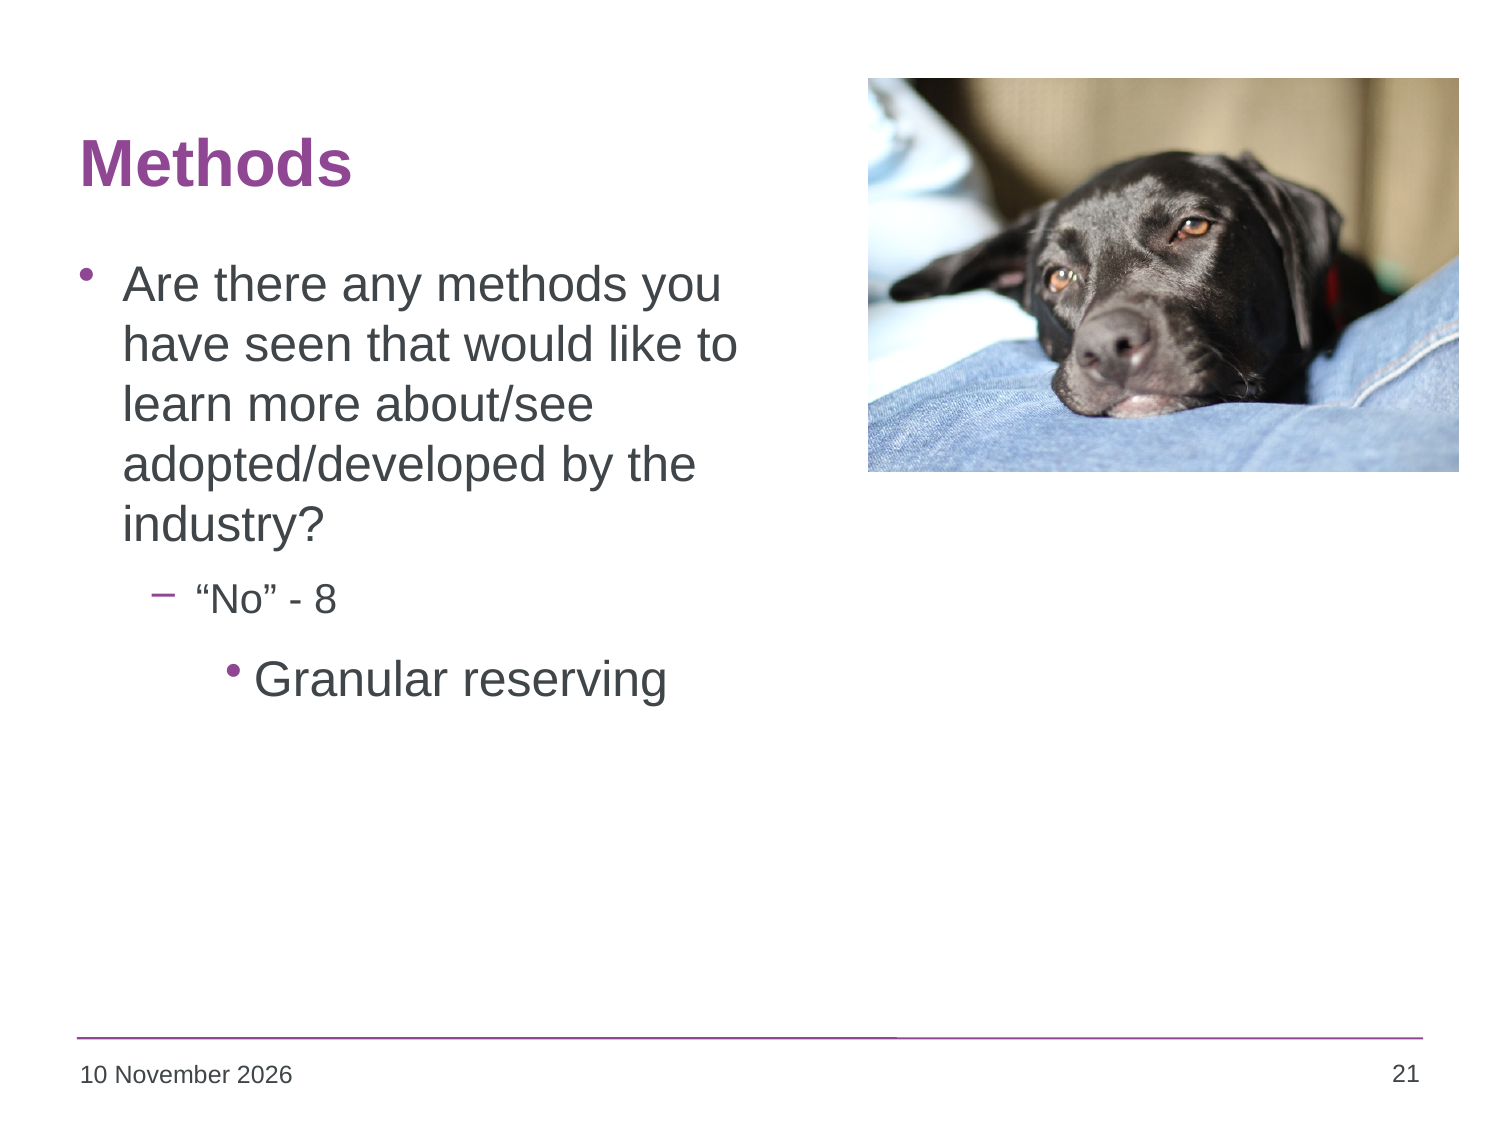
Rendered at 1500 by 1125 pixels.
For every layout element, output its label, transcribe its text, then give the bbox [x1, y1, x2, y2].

slide_number 21 [1328, 1050, 1436, 1106]
title Methods [64, 66, 1426, 255]
list Are there any methods you have seen that would like to learn more about/see adopted/developed by the industry? “No” - 8 Granular reserving [62, 243, 798, 1005]
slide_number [64, 1051, 396, 1106]
picture [867, 77, 1459, 472]
